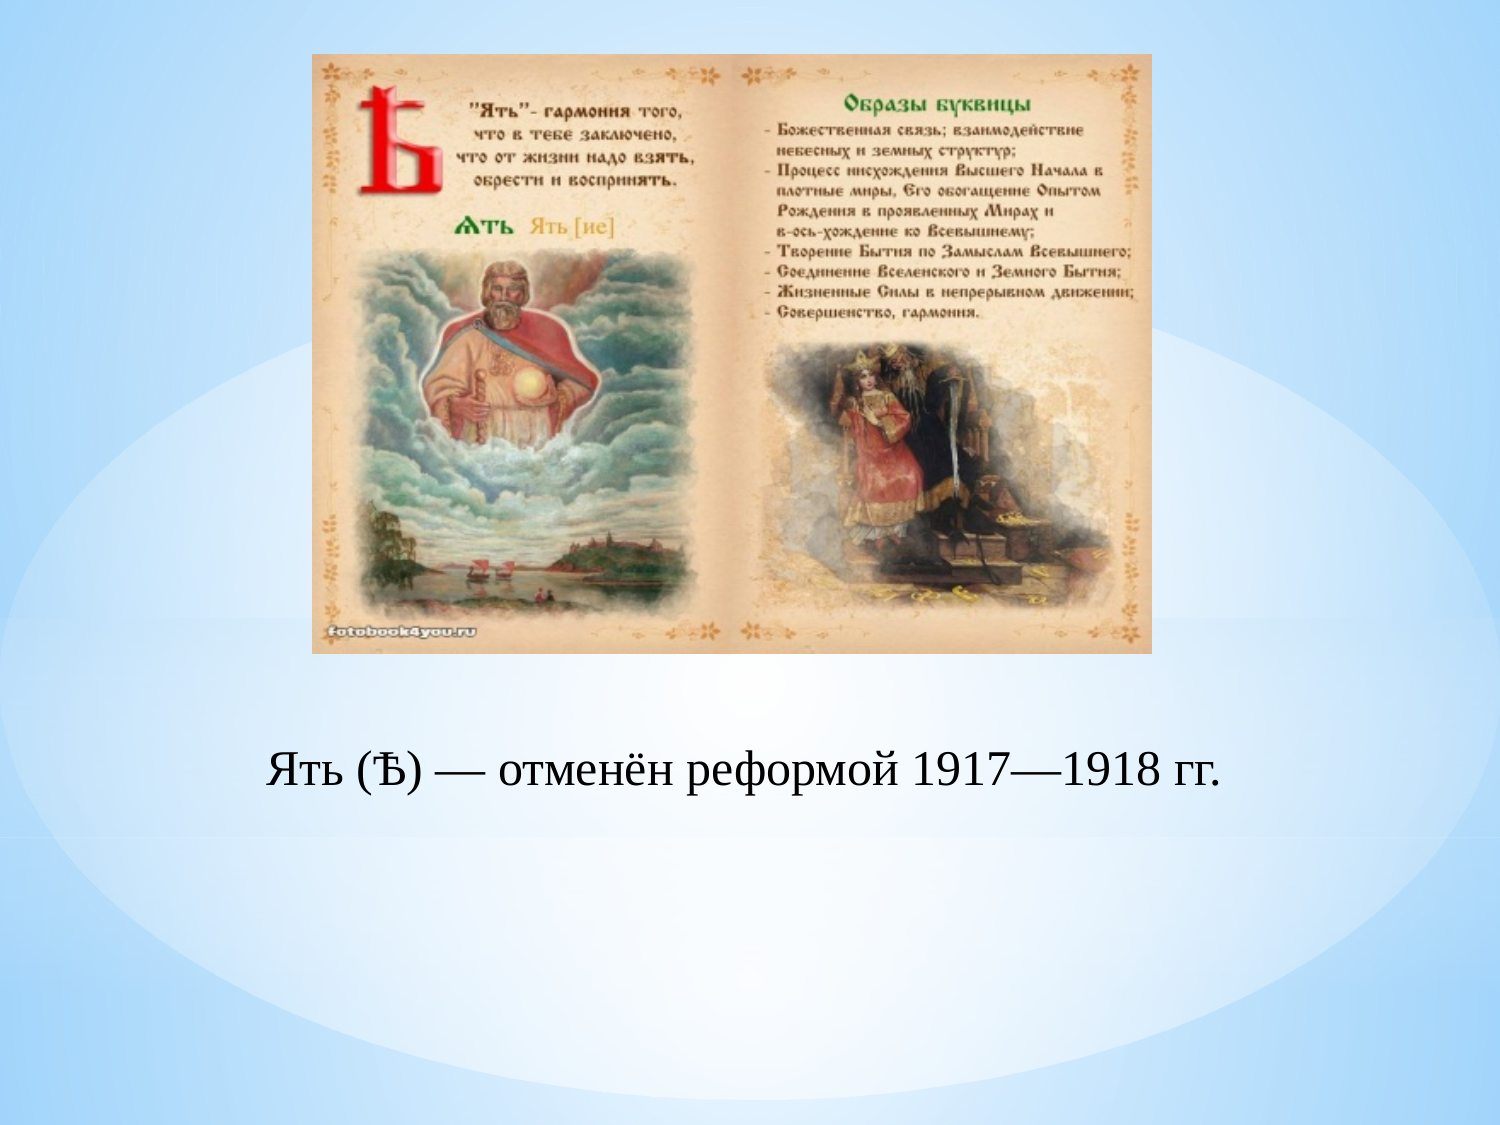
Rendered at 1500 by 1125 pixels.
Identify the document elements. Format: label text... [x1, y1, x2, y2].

text_box Ять (Ѣ) — отменён реформой 1917—1918 гг. [64, 727, 1424, 803]
picture [312, 54, 1152, 654]
